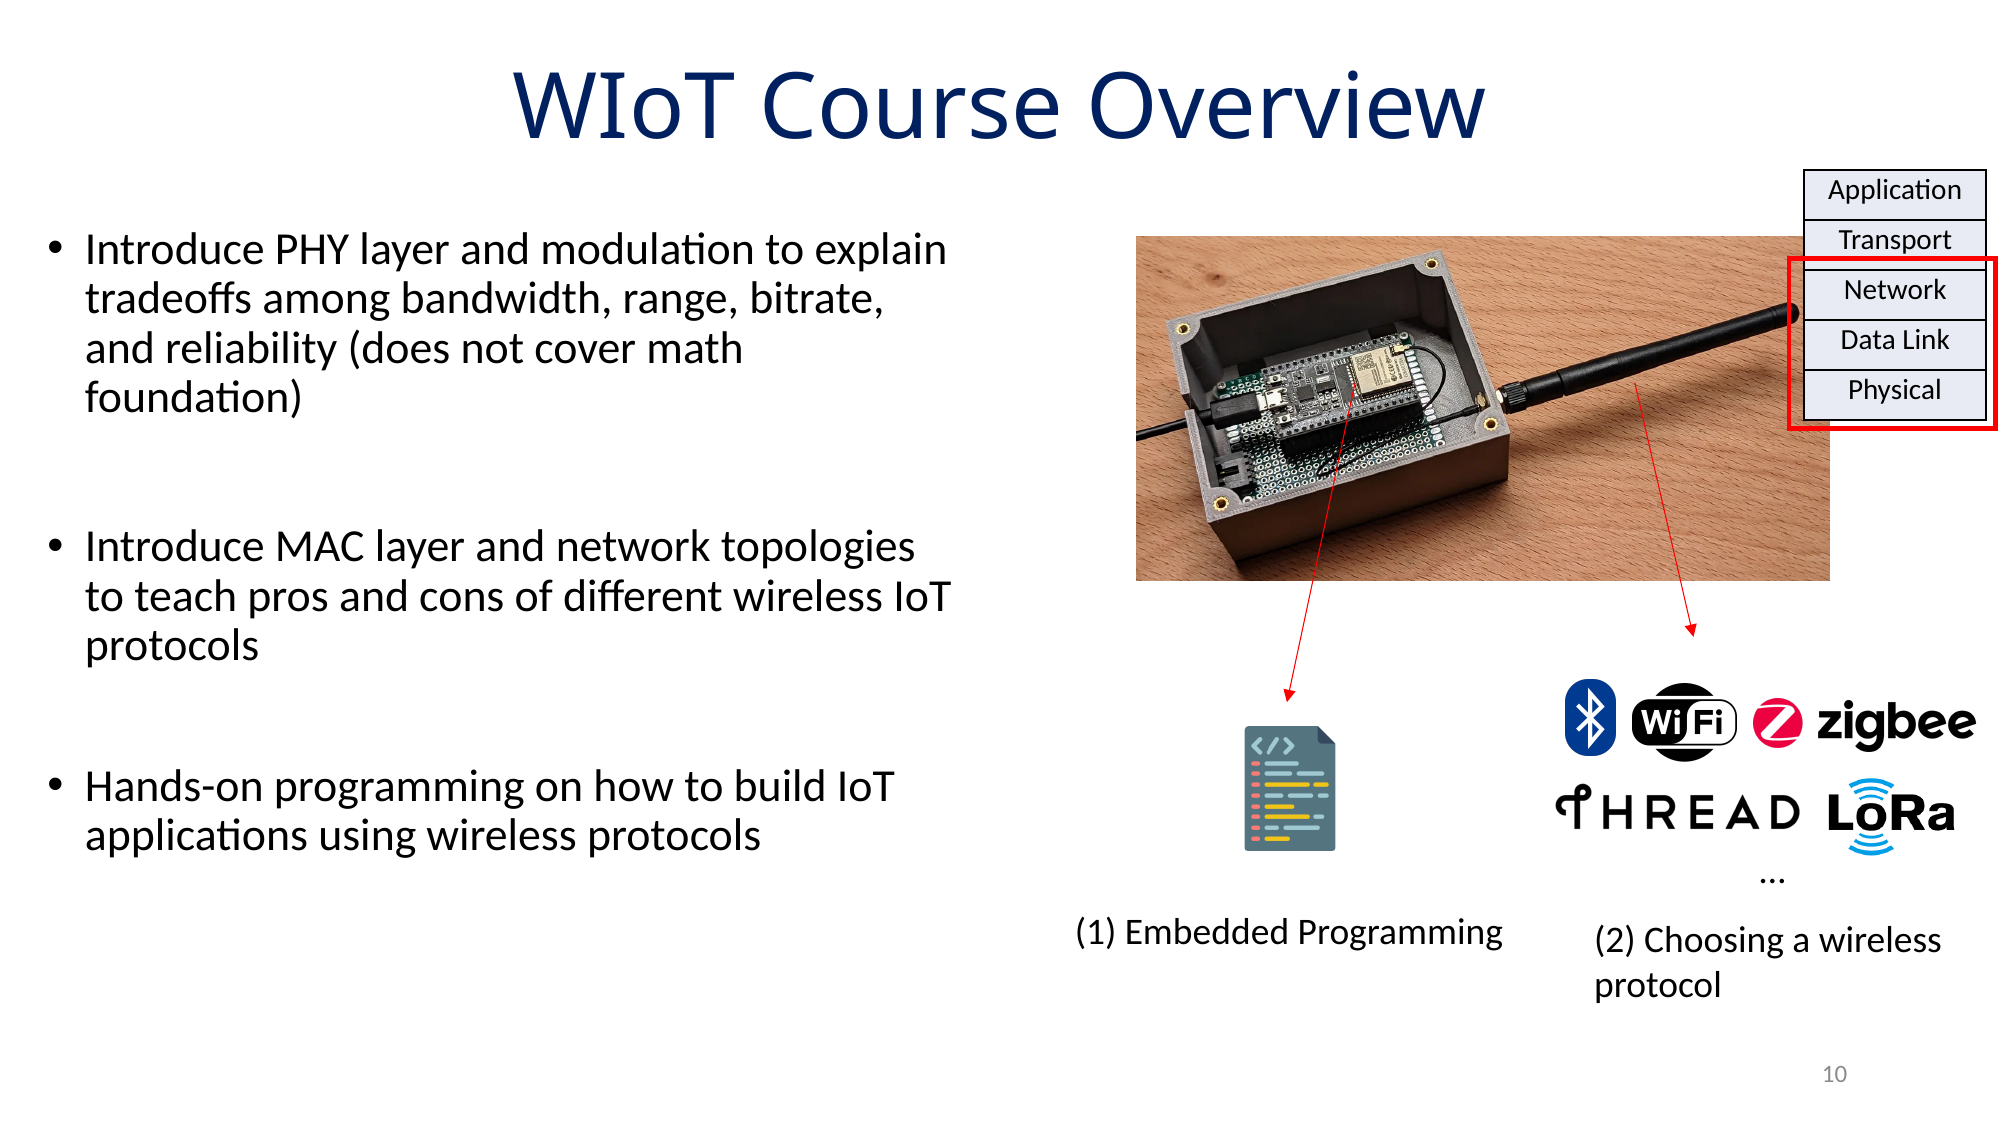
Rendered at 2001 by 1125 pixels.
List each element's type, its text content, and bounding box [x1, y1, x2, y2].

picture [1565, 679, 1616, 756]
table_cell Transport [1805, 221, 1985, 258]
text_box (1) Embedded Programming [1060, 899, 1519, 960]
text_box [1830, 258, 1997, 429]
title WIoT Course Overview [0, 0, 2000, 218]
picture [1136, 236, 1830, 581]
text_box … [1744, 859, 1801, 899]
table_header Application [1805, 171, 1985, 219]
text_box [1286, 382, 1356, 703]
list Introduce PHY layer and modulation to explain tradeoffs among bandwidth, range, bitrate, and reliability (does not cover math foundation) Introduce MAC layer and network topologies to teach pros and cons of different wireless IoT protocols Hands-on programming on how to build IoT applications using wireless protocols [32, 217, 972, 1103]
picture [1753, 698, 1977, 877]
picture [1532, 683, 1823, 859]
slide_number 10 [1412, 1042, 1863, 1103]
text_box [1634, 382, 1694, 637]
text_box (2) Choosing a wireless protocol [1579, 907, 1966, 1012]
picture [1227, 726, 1352, 851]
